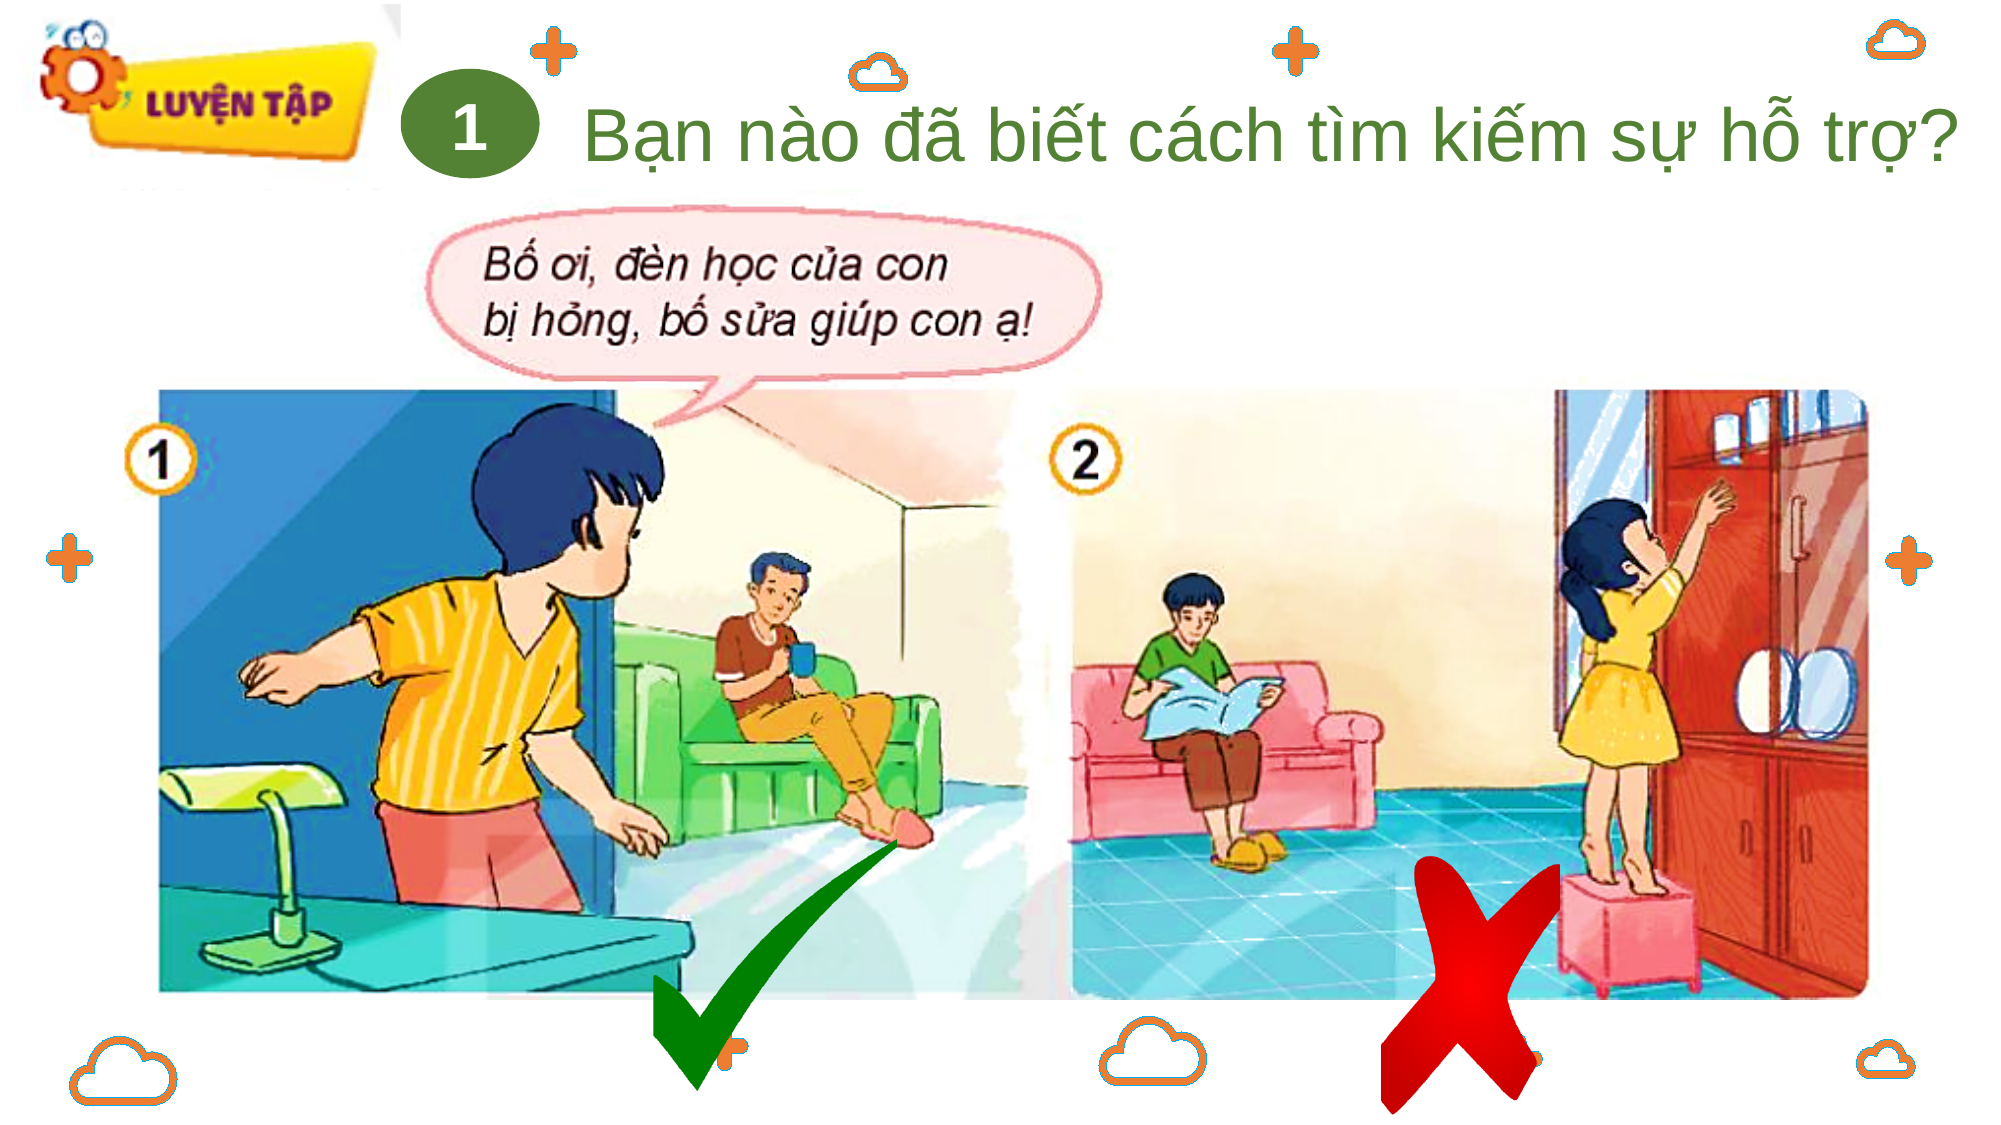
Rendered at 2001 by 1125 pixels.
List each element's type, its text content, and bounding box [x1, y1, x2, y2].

text_box Bạn nào đã biết cách tìm kiếm sự hỗ trợ? [567, 89, 2000, 179]
text_box 1 [401, 67, 541, 180]
picture [64, 535, 91, 581]
picture [22, 4, 1882, 1116]
